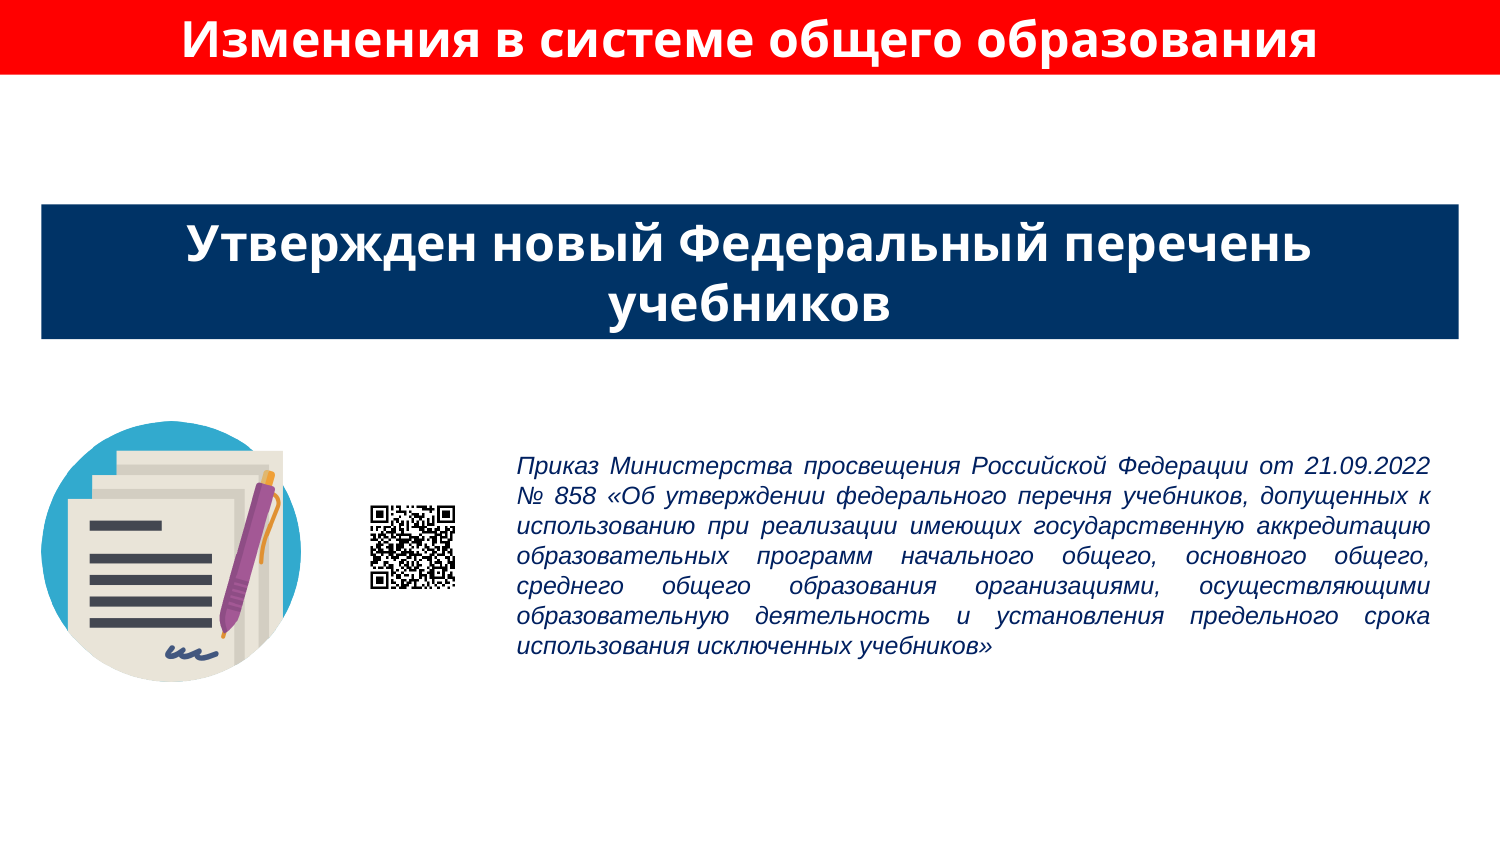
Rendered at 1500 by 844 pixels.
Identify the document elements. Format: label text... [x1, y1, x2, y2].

text_box Изменения в системе общего образования [0, 0, 1500, 75]
text_box Приказ Министерства просвещения Российской Федерации от 21.09.2022 № 858 «Об утверждении федерального перечня учебников, допущенных к использованию при реализации имеющих государственную аккредитацию образовательных программ начального общего, основного общего, среднего общего образования организациями, осуществляющими образовательную деятельность и установления предельного срока использования исключенных учебников» [501, 442, 1447, 668]
text_box Утвержден новый Федеральный перечень учебников [41, 204, 1459, 340]
picture [360, 494, 465, 600]
picture [41, 421, 301, 682]
